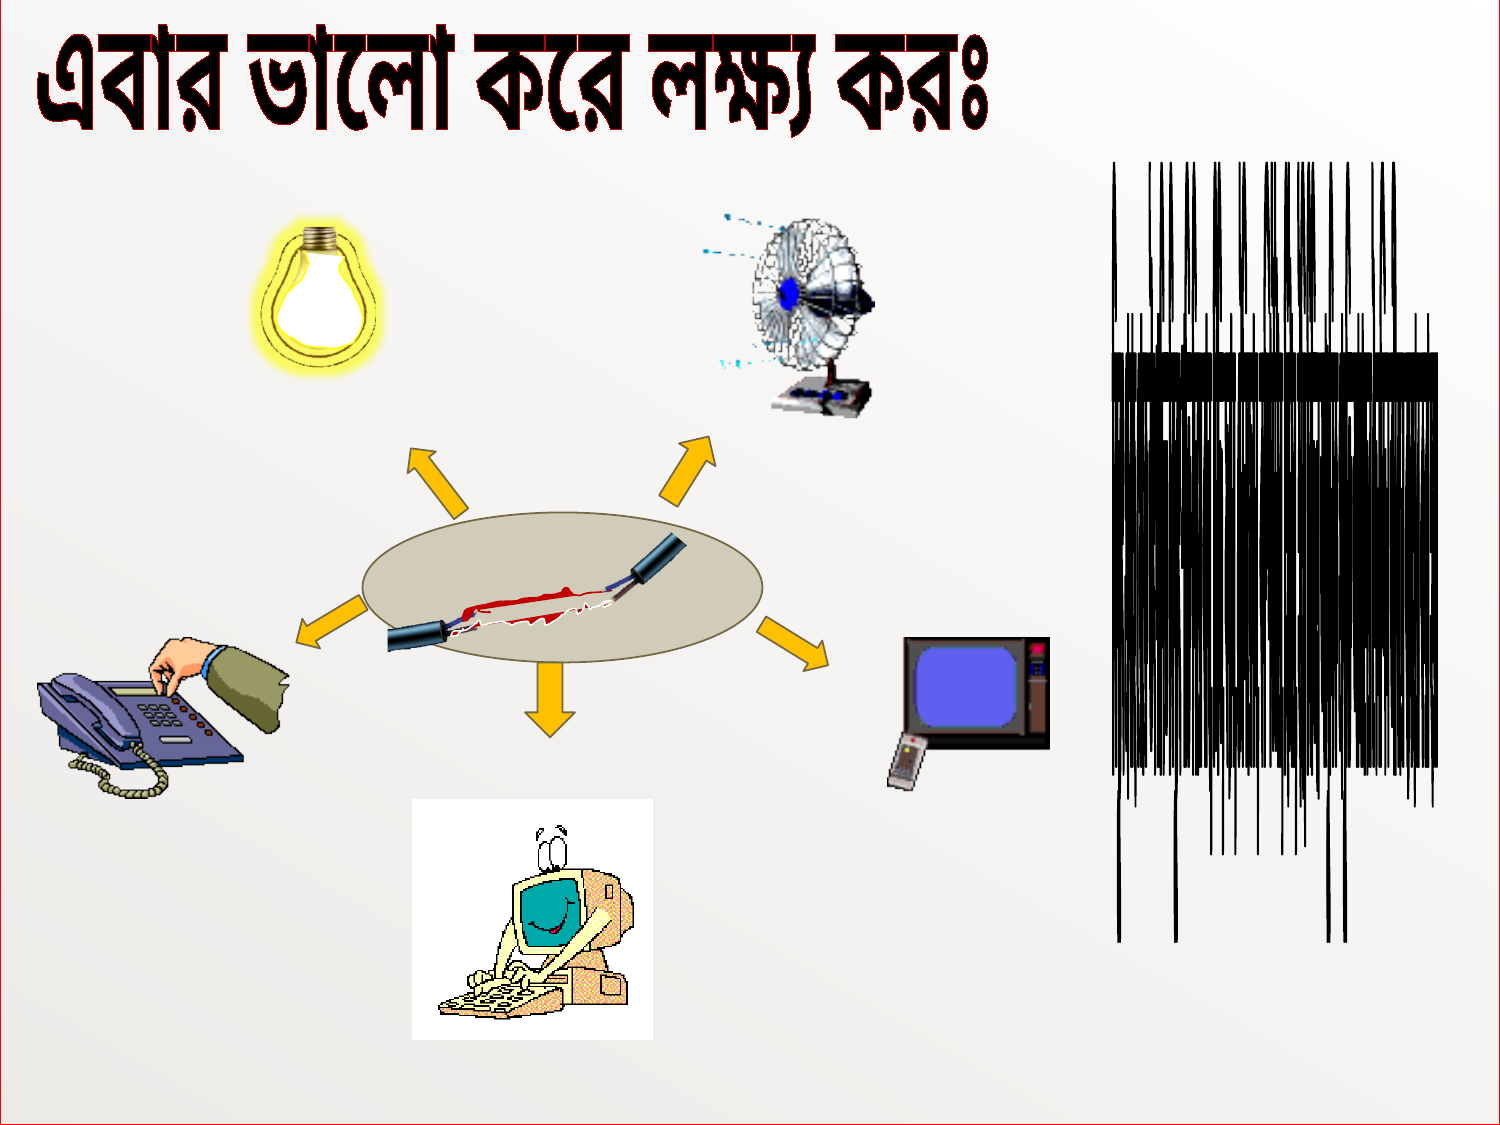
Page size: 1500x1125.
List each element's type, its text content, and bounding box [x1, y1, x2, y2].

picture [575, 500, 728, 649]
text_box [658, 435, 717, 508]
text_box [478, 586, 602, 614]
text_box [295, 594, 369, 650]
picture [887, 637, 1051, 795]
picture [687, 212, 876, 424]
picture [187, 99, 376, 398]
text_box [478, 600, 606, 627]
text_box [524, 661, 576, 739]
picture [412, 799, 653, 1041]
text_box [478, 531, 764, 664]
text_box [755, 615, 829, 673]
text_box বিদ্যুৎ প্রবাহ থেকে উৎপাদিত বিদ্যুৎ শক্তি দিয়ে বাল্ব, টিভি, ফ্যান, টেলিফোন, কম্পিউটার, হিটার, ইস্ত্রি বিভিন্ন আধুনিক প্রযুক্তি আমাদের দৈনন্দিন জীবনে ব্যবহার করা হয়। [1111, 161, 1438, 943]
text_box [361, 511, 606, 625]
text_box [0, 0, 1500, 1125]
text_box [406, 447, 469, 520]
picture [37, 637, 293, 799]
picture [387, 571, 478, 713]
